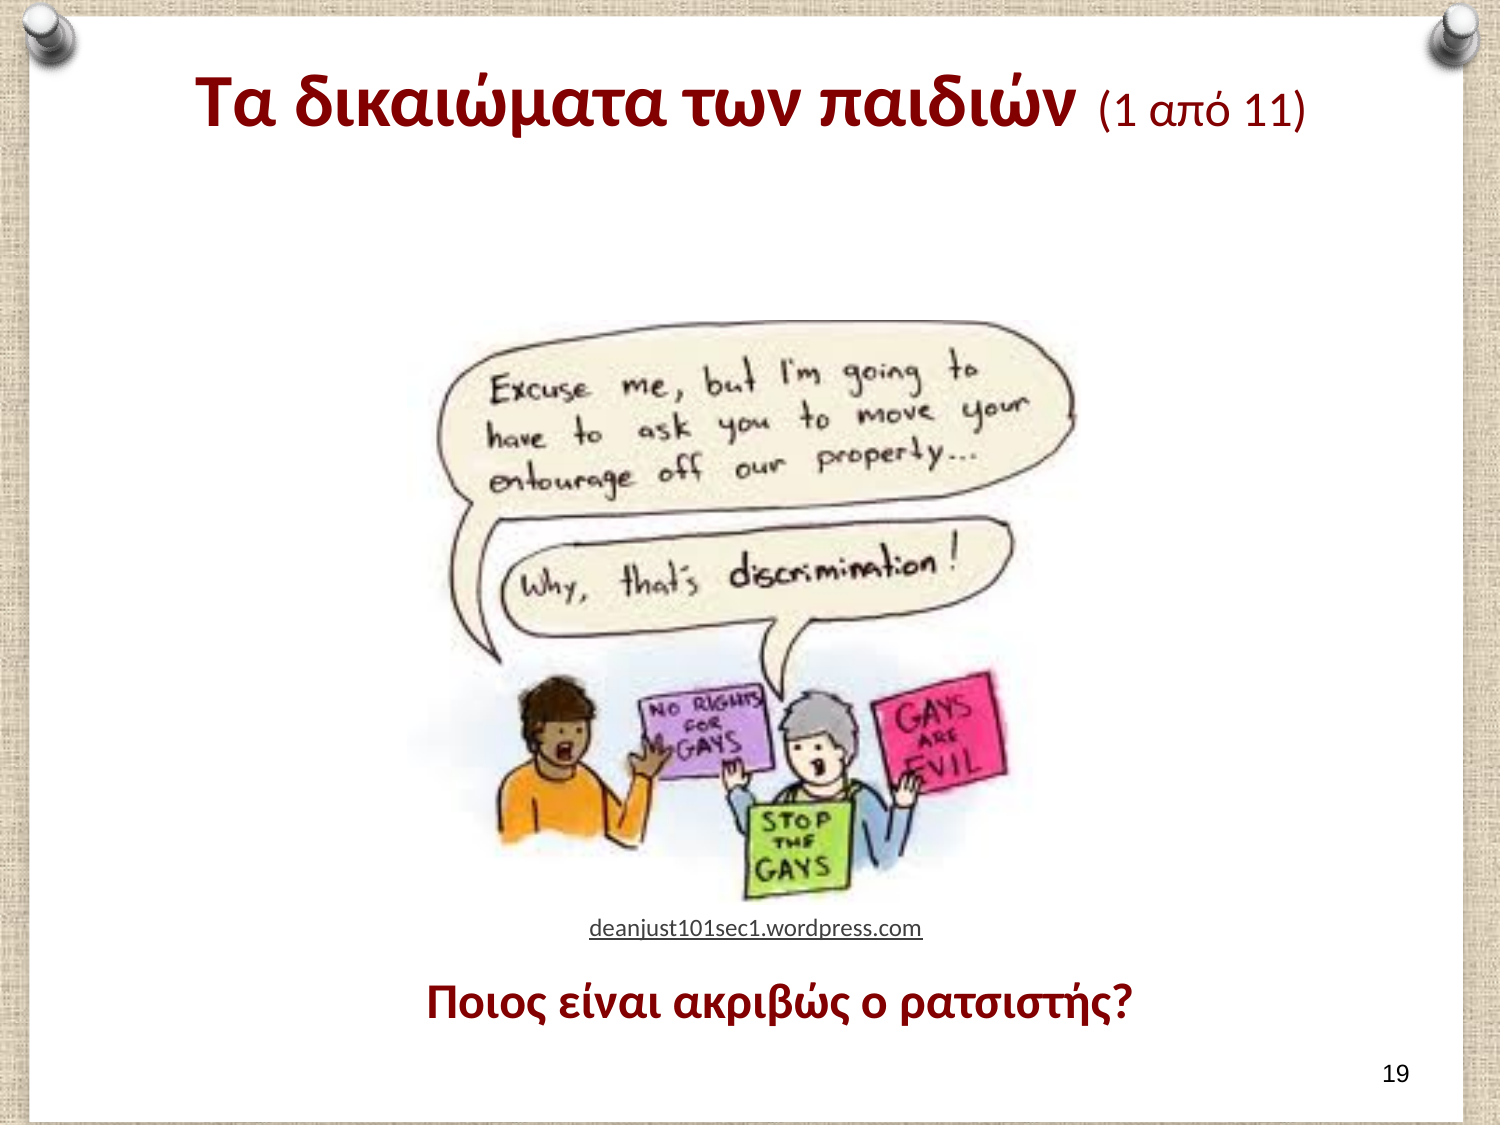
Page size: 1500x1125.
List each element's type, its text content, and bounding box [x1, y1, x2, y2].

slide_number 18 [1074, 1042, 1425, 1103]
picture [0, 0, 1500, 1125]
title Τα δικαιώματα των παιδιών (1 από 11) [76, 19, 1427, 169]
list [407, 319, 1081, 905]
text_box deanjust101sec1.wordpress.com [574, 913, 938, 949]
text_box Ποιος είναι ακριβώς ο ρατσιστής? [411, 961, 1150, 1036]
